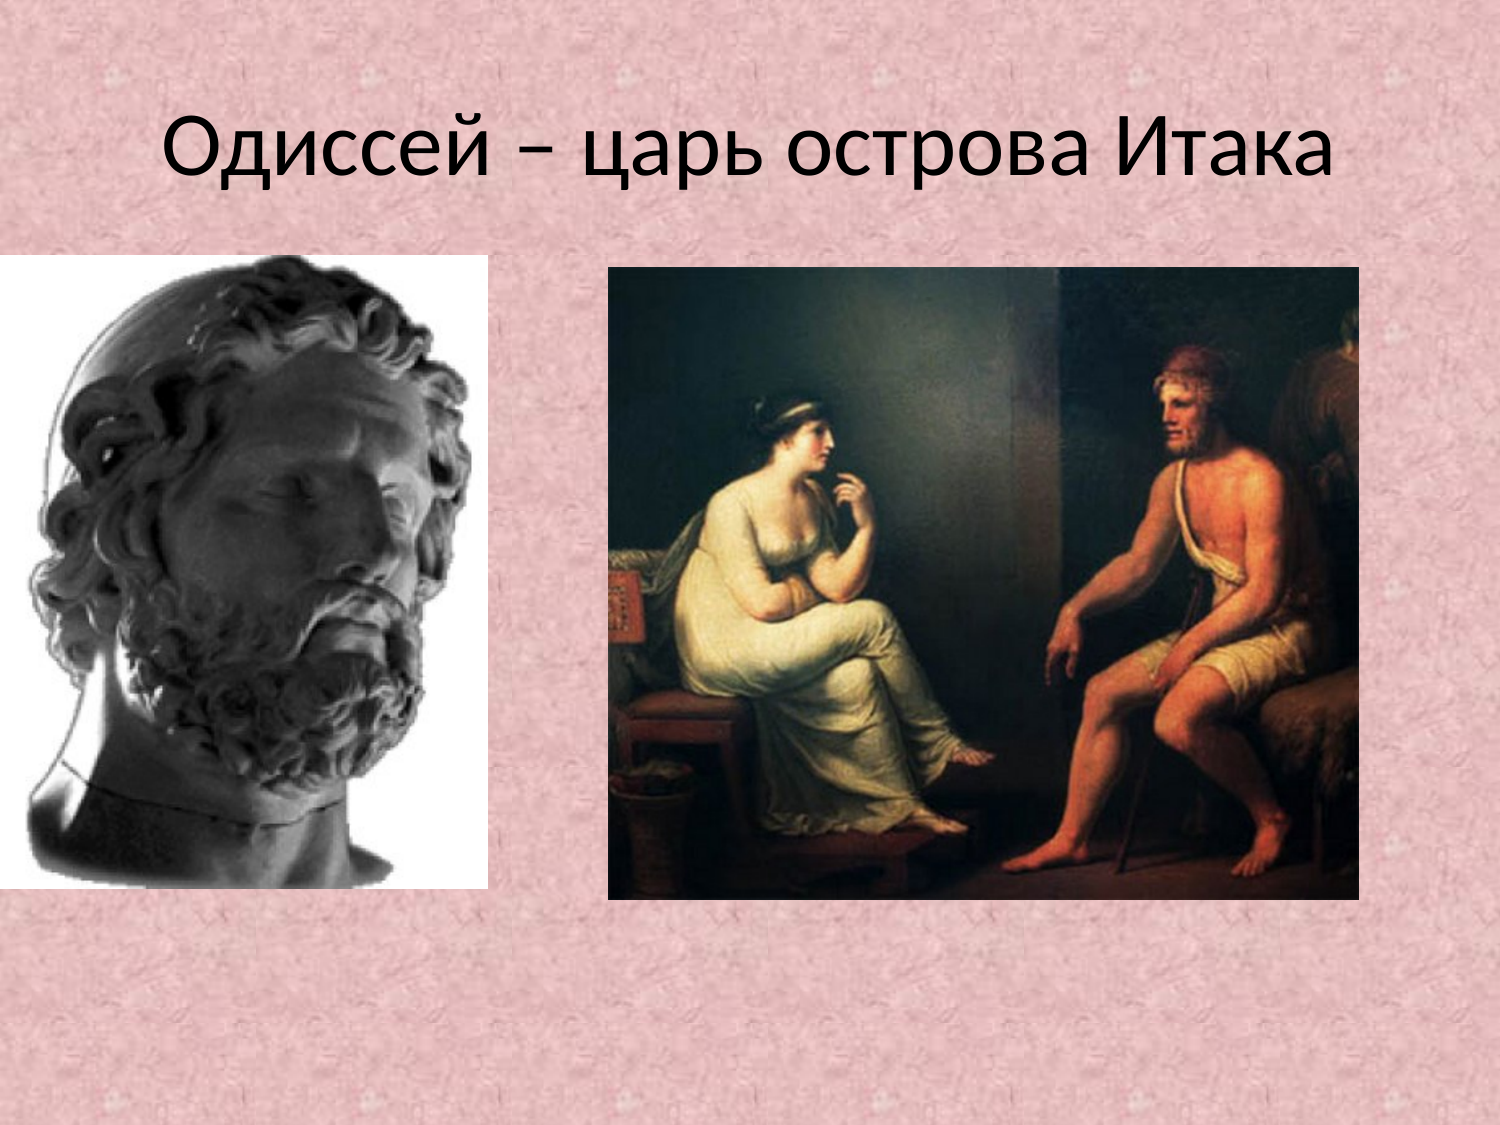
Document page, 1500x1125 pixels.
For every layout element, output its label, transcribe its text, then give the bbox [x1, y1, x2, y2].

picture [0, 0, 1500, 1125]
title Одиссей – царь острова Итака [75, 45, 1425, 233]
